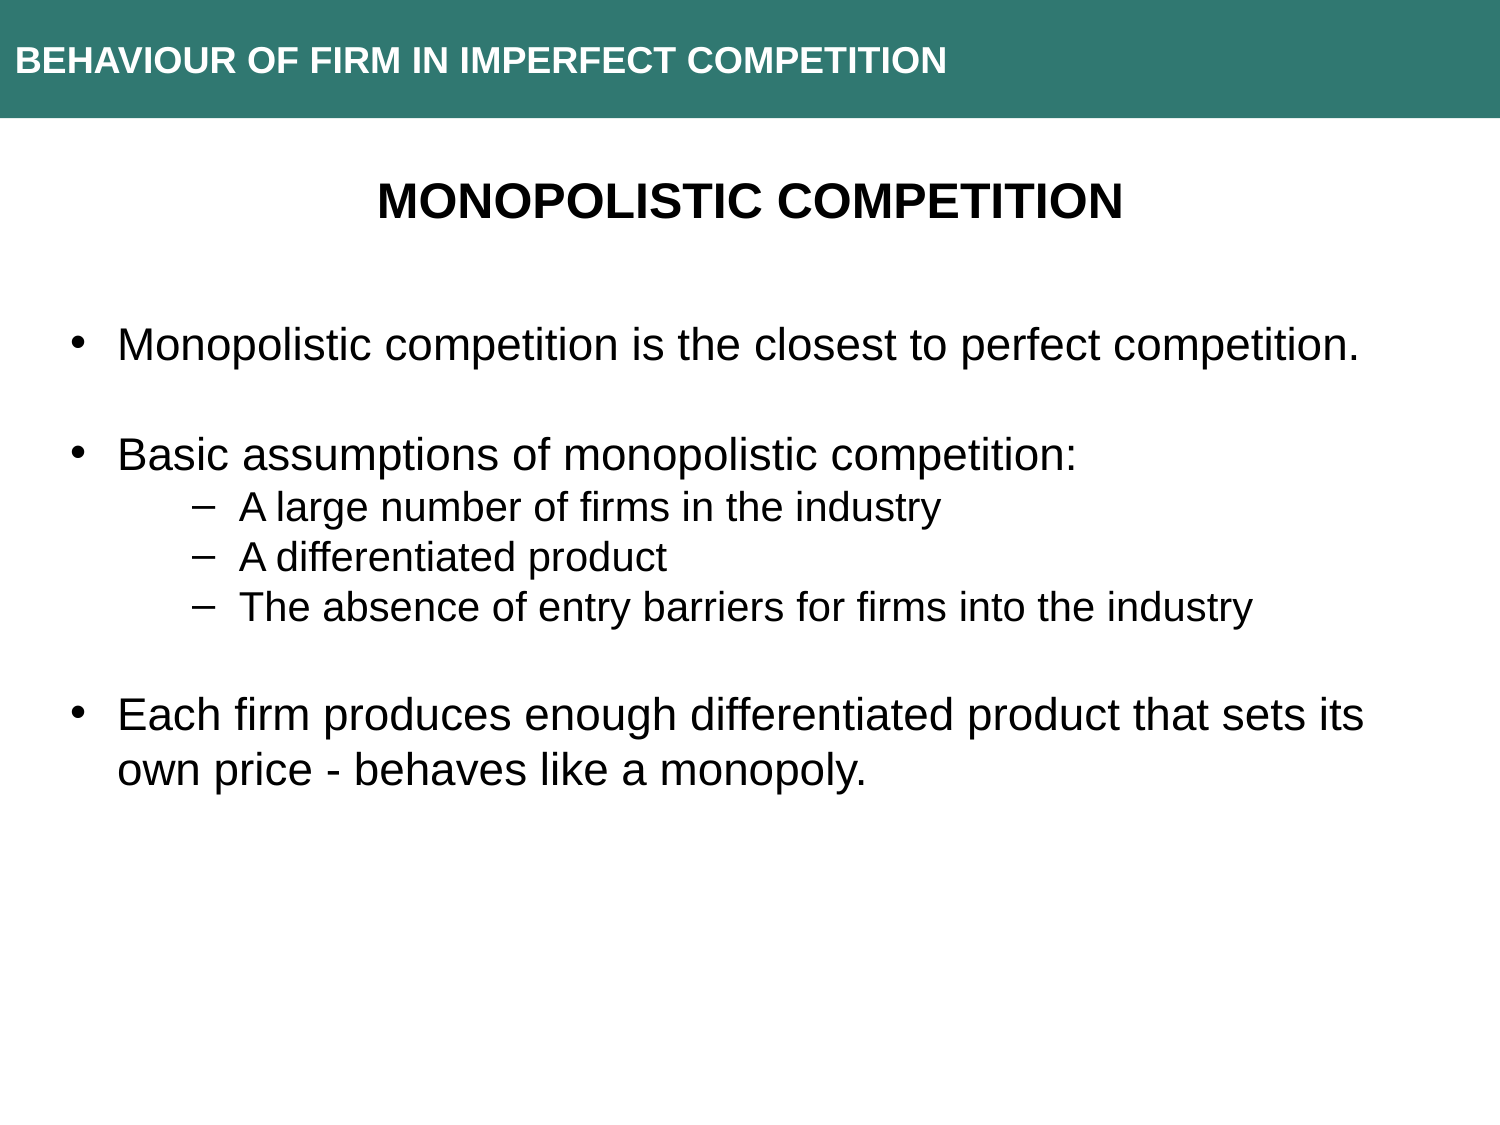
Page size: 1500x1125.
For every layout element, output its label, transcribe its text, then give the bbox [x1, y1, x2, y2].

text_box Monopolistic competition is the closest to perfect competition. Basic assumptions of monopolistic competition: A large number of firms in the industry A differentiated product The absence of entry barriers for firms into the industry Each firm produces enough differentiated product that sets its own price - behaves like a monopoly. [55, 307, 1446, 802]
text_box BEHAVIOUR OF FIRM IN IMPERFECT COMPETITION [0, 0, 1500, 120]
text_box MONOPOLISTIC COMPETITION [55, 161, 1446, 236]
